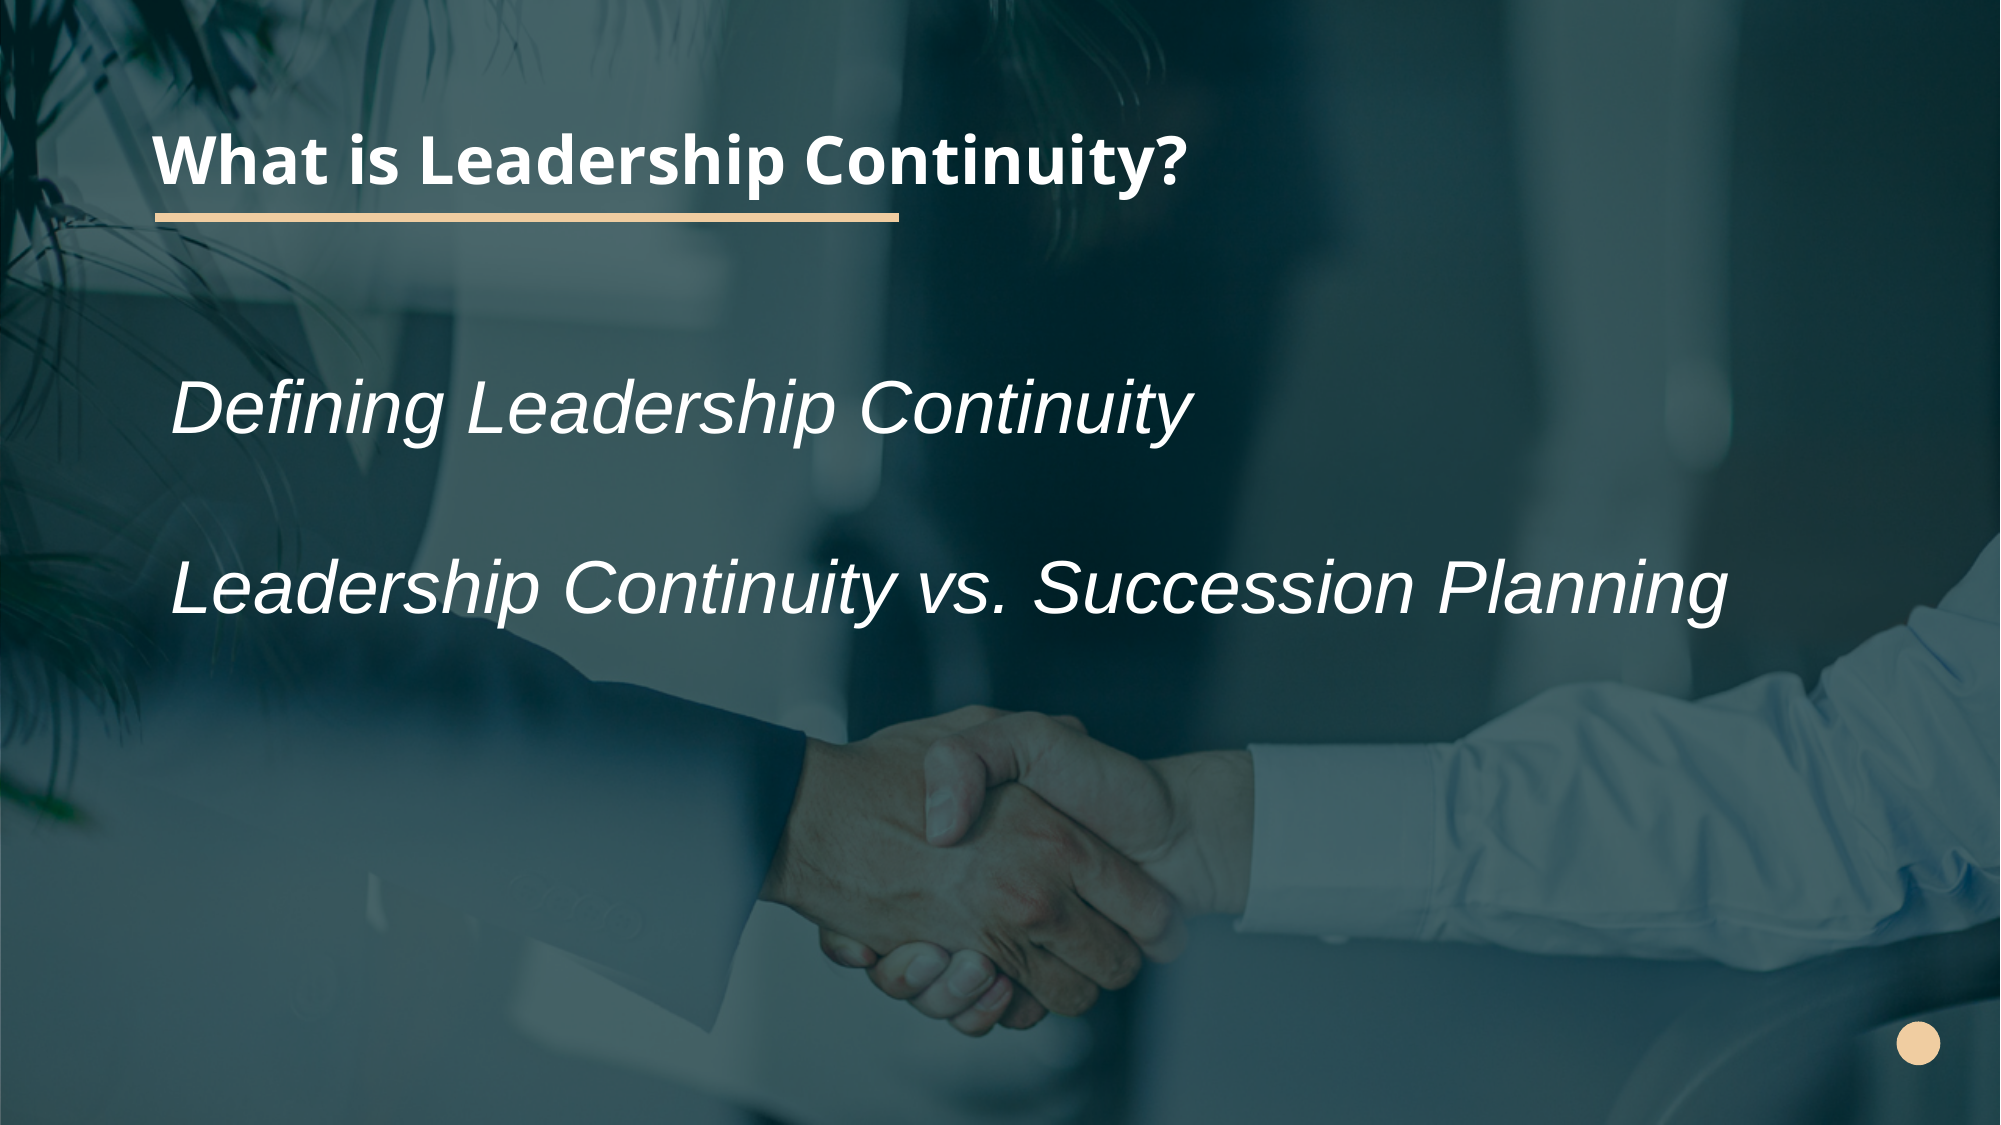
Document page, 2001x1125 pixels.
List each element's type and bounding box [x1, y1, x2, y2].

list [0, 0, 2000, 1125]
